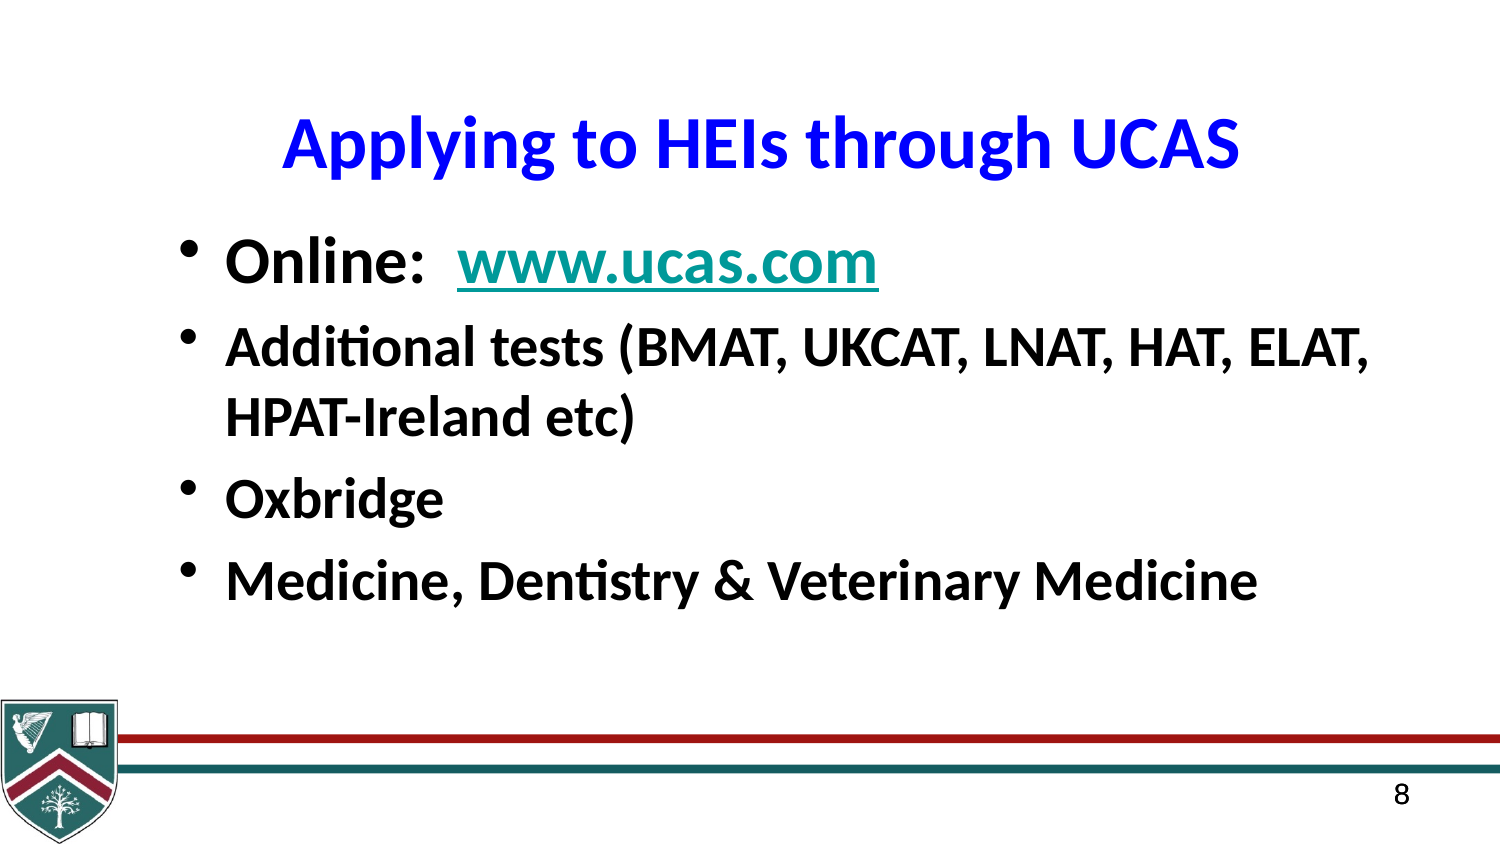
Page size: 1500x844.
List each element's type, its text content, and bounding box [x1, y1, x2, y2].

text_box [0, 699, 1500, 844]
title Applying to HEIs through UCAS [123, 31, 1400, 208]
subtitle Online: www.ucas.com Additional tests (BMAT, UKCAT, LNAT, HAT, ELAT, HPAT-Ireland etc) Oxbridge Medicine, Dentistry & Veterinary Medicine [88, 208, 1424, 653]
